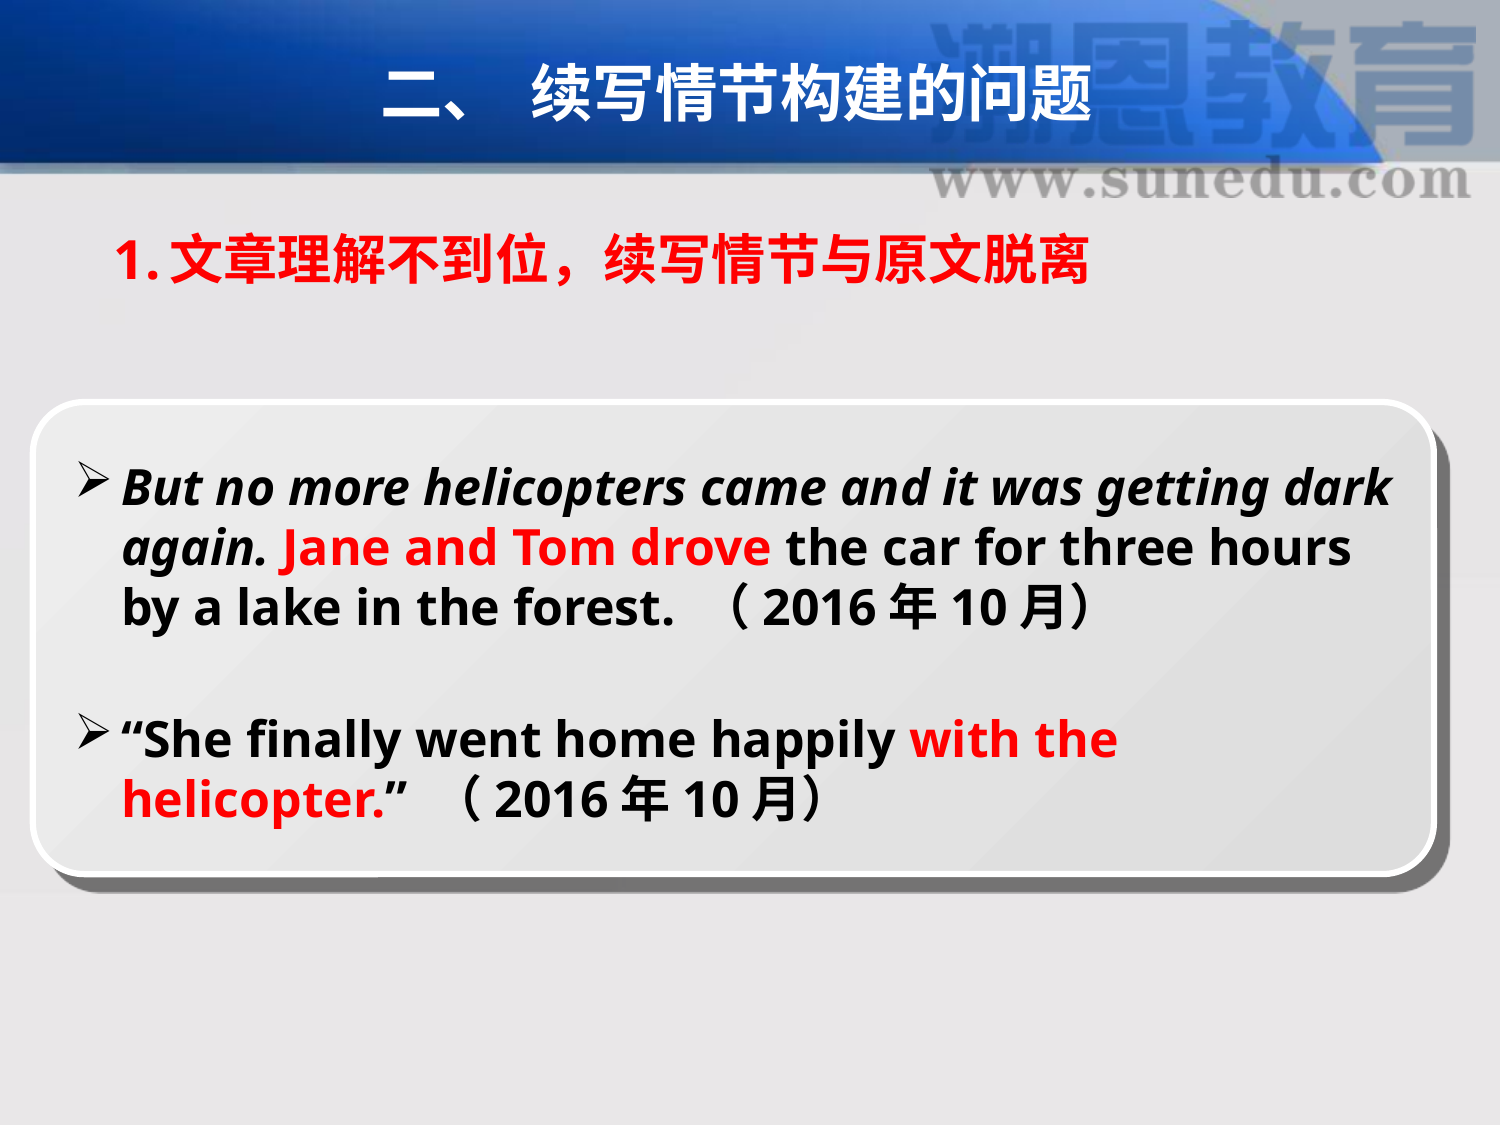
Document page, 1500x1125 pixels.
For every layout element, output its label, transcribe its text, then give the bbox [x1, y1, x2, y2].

picture [0, 0, 1500, 1125]
text_box 文章理解不到位，续写情节与原文脱离 [98, 249, 1141, 363]
text_box 二、 续写情节构建的问题 [29, 46, 1444, 137]
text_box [32, 401, 1500, 898]
